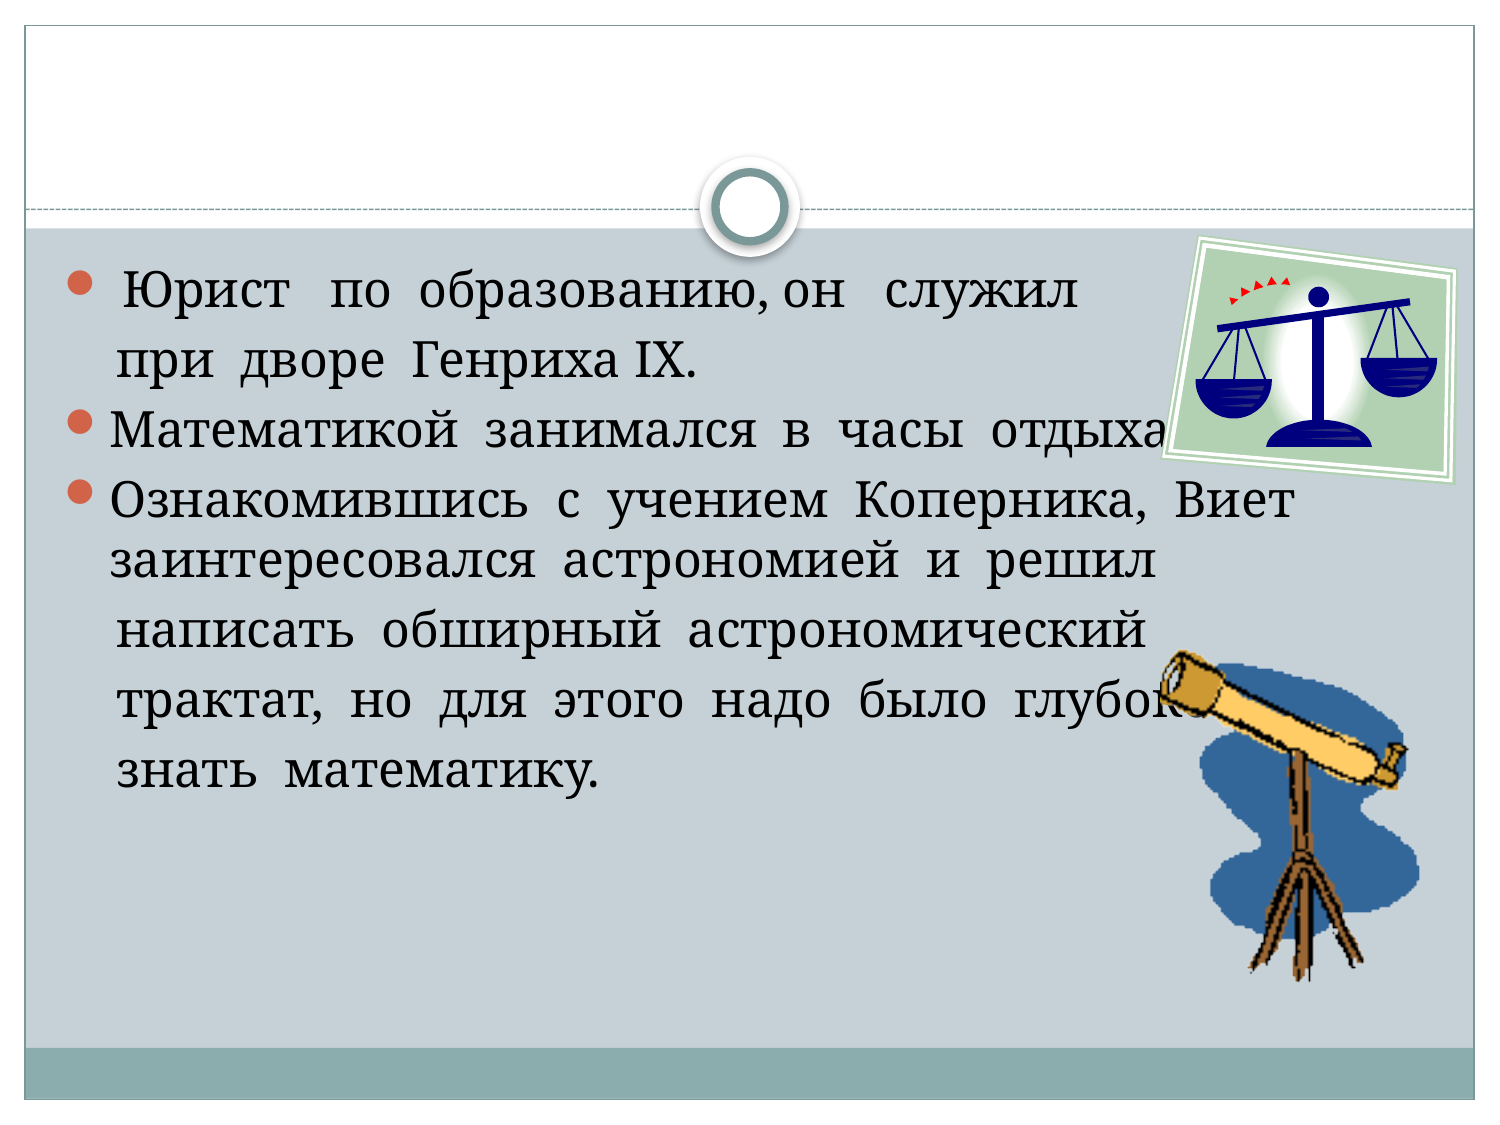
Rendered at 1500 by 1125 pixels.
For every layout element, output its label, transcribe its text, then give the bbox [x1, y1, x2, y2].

list Юрист по образованию, он служил при дворе Генриха IX. Математикой занимался в часы отдыха. Ознакомившись с учением Коперника, Виет заинтересовался астрономией и решил написать обширный астрономический трактат, но для этого надо было глубоко знать математику. [49, 250, 1445, 1043]
picture [1159, 234, 1458, 486]
picture [1159, 620, 1443, 991]
